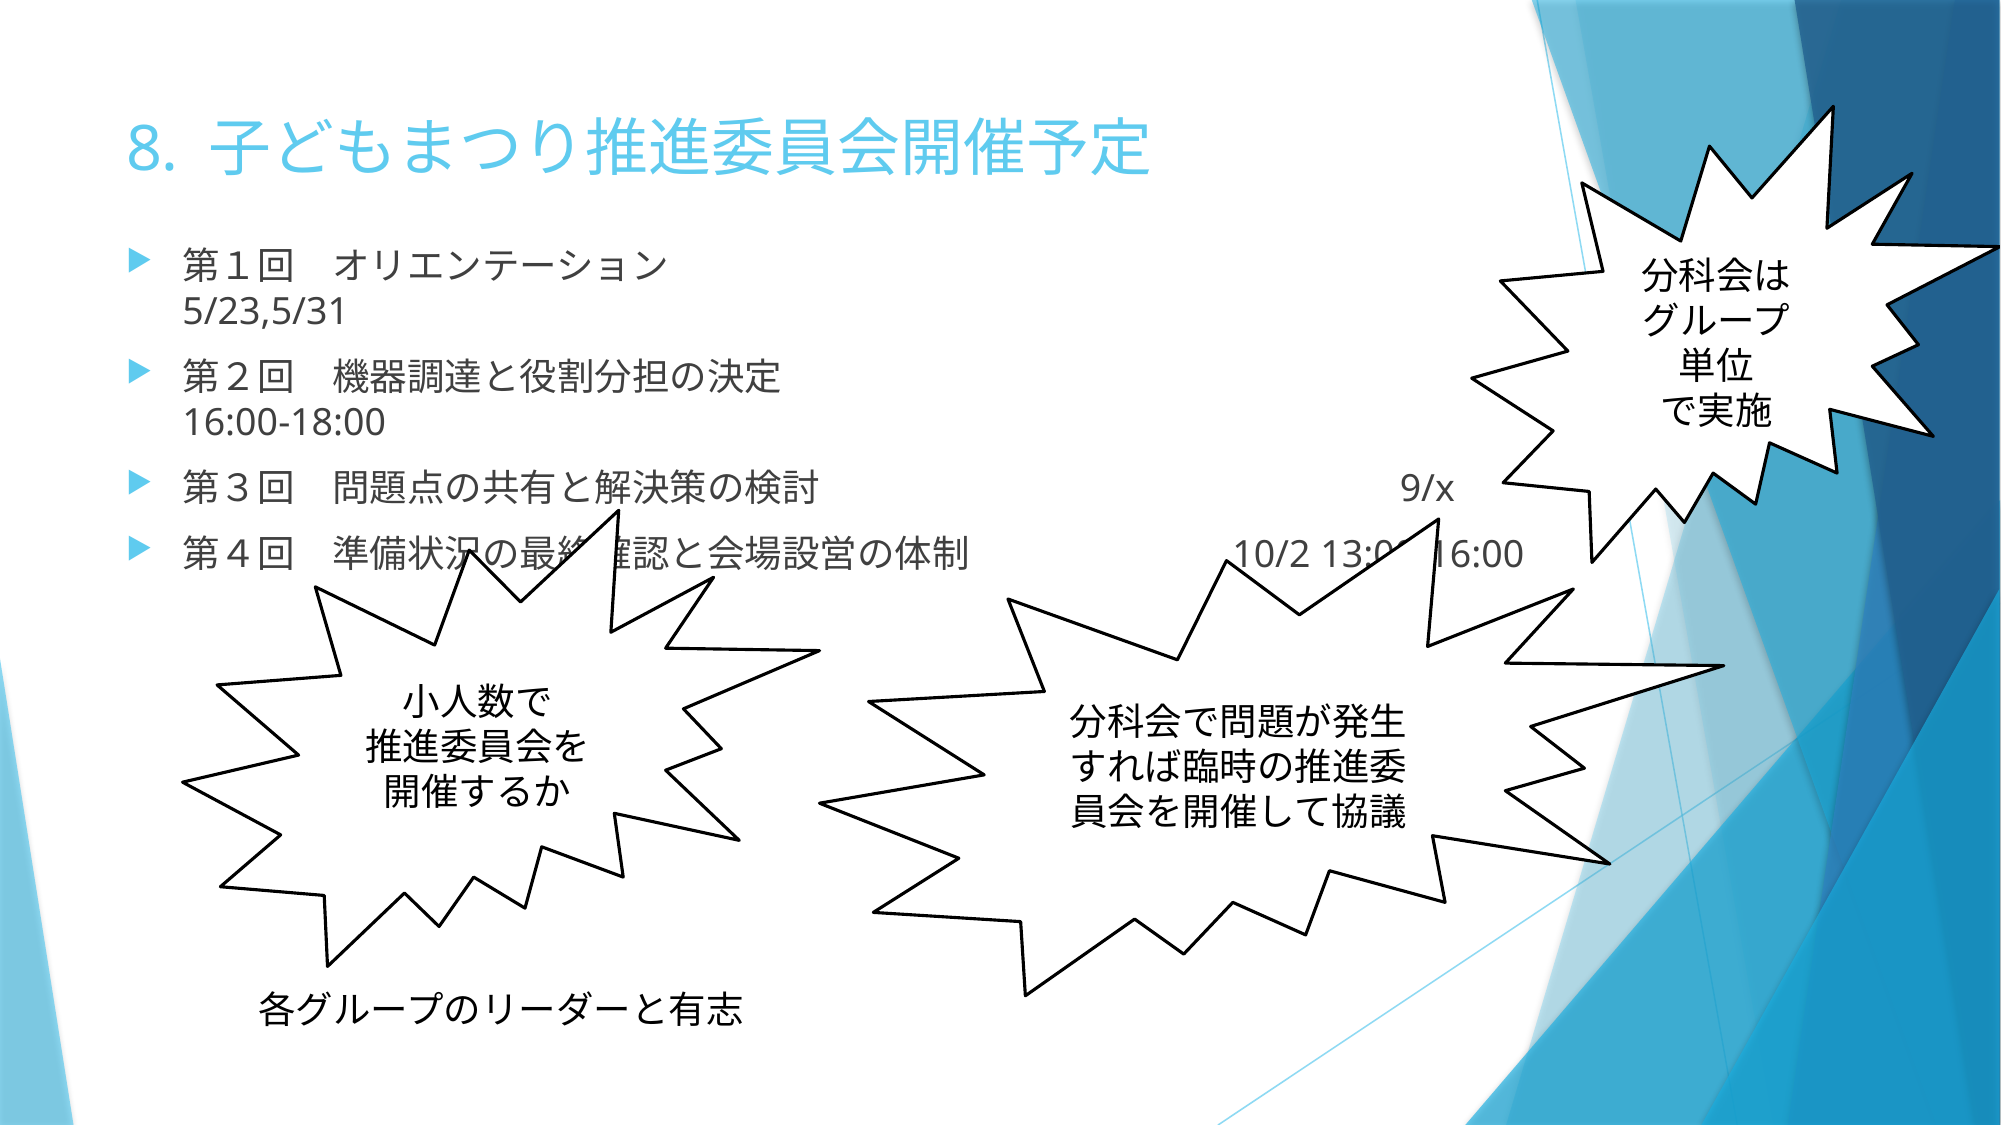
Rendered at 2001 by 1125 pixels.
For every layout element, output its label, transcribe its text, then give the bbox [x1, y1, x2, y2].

text_box 各グループのリーダーと有志 [243, 979, 759, 1039]
text_box 分科会は グループ 単位 で実施 [1470, 104, 2000, 564]
title 8. 子どもまつり推進委員会開催予定 [111, 99, 1522, 192]
list 第１回 オリエンテーション 5/23,5/31 第２回 機器調達と役割分担の決定 8/5 16:00-18:00 第３回 問題点の共有と解決策の検討 9/x 第４回 準備状況の最終確認と会場設営の体制 10/2 13:00-16:00 [111, 234, 1637, 1025]
text_box 分科会で問題が発生すれば臨時の推進委員会を開催して協議 [817, 517, 1726, 998]
text_box 小人数で 推進委員会を開催するか [180, 508, 822, 968]
